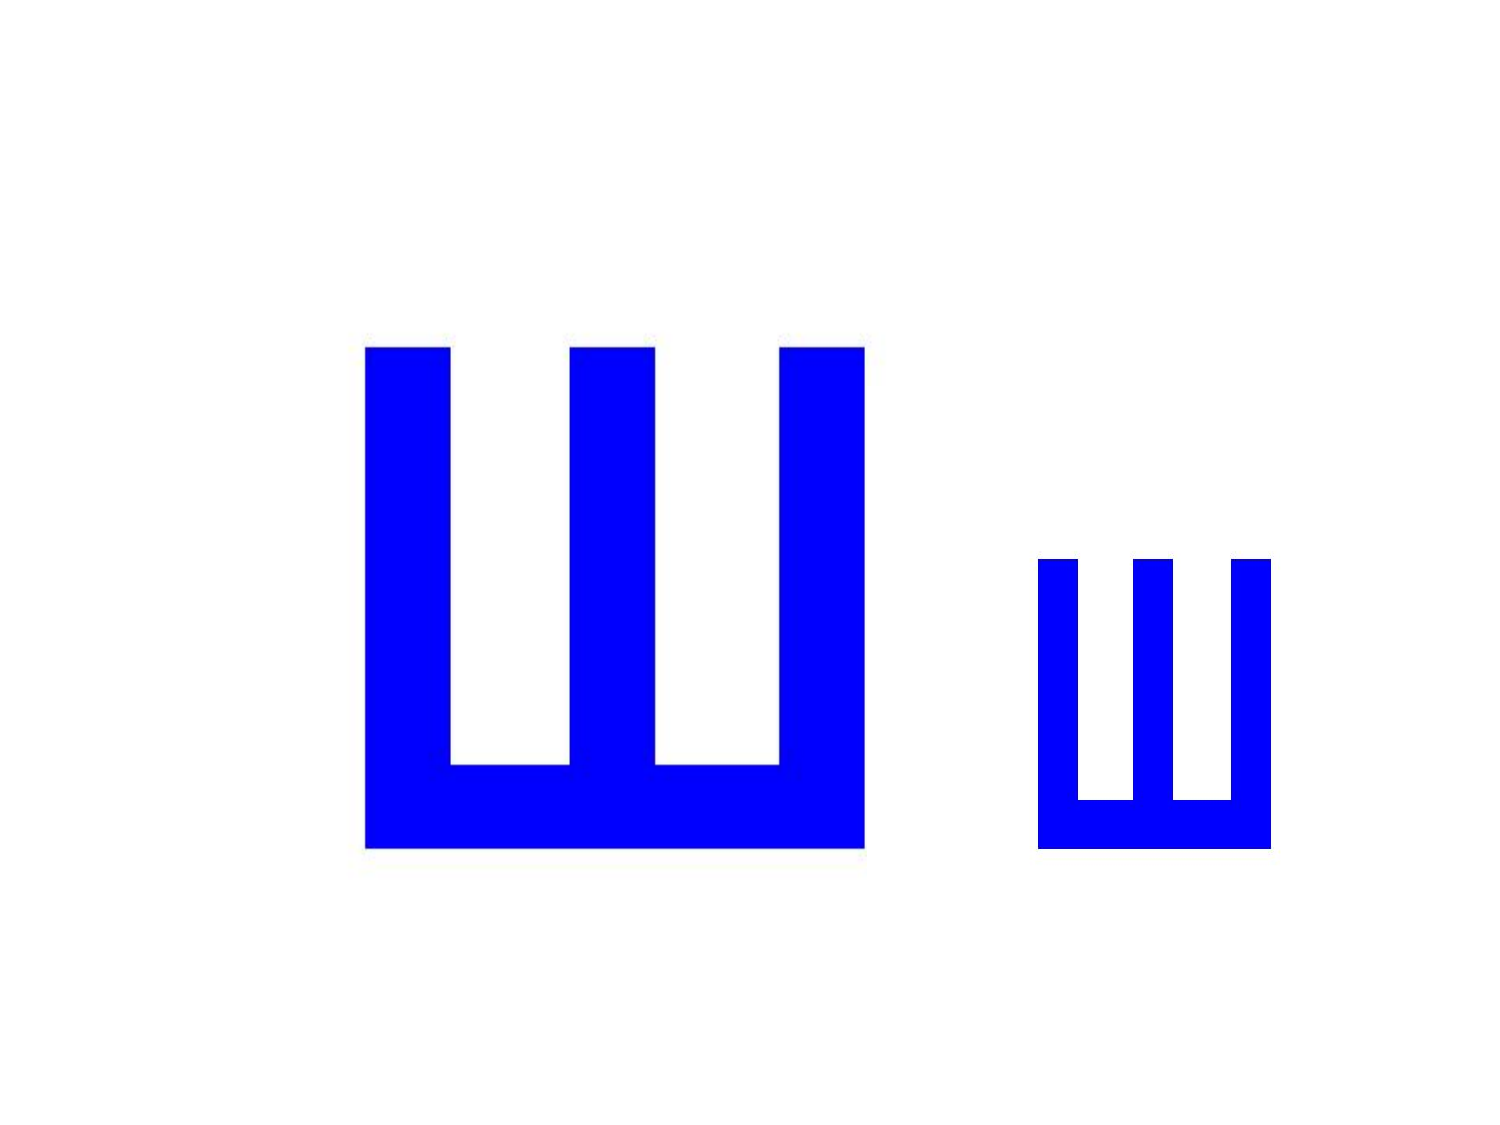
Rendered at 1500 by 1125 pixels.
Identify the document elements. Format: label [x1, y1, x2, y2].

picture [866, 386, 1430, 1008]
list [0, 46, 1208, 1125]
